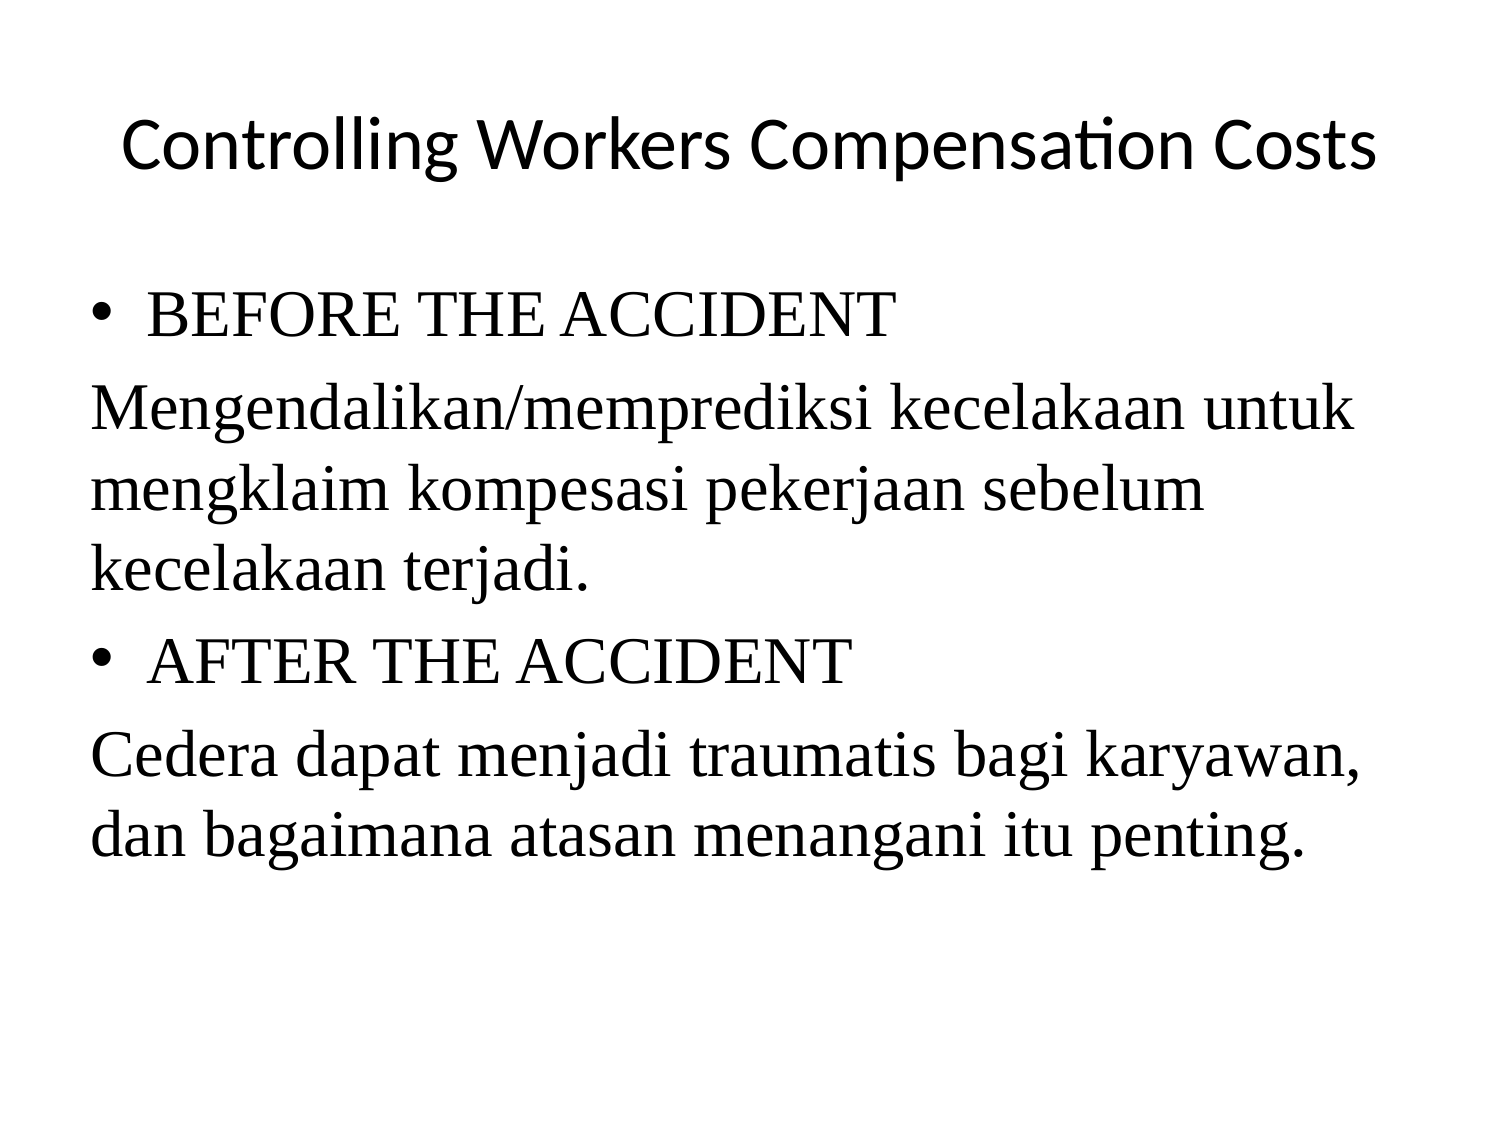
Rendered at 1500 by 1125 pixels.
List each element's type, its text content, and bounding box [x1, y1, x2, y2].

title Controlling Workers Compensation Costs [75, 45, 1425, 233]
list BEFORE THE ACCIDENT Mengendalikan/memprediksi kecelakaan untuk mengklaim kompesasi pekerjaan sebelum kecelakaan terjadi. AFTER THE ACCIDENT Cedera dapat menjadi traumatis bagi karyawan, dan bagaimana atasan menangani itu penting. [75, 262, 1425, 1005]
